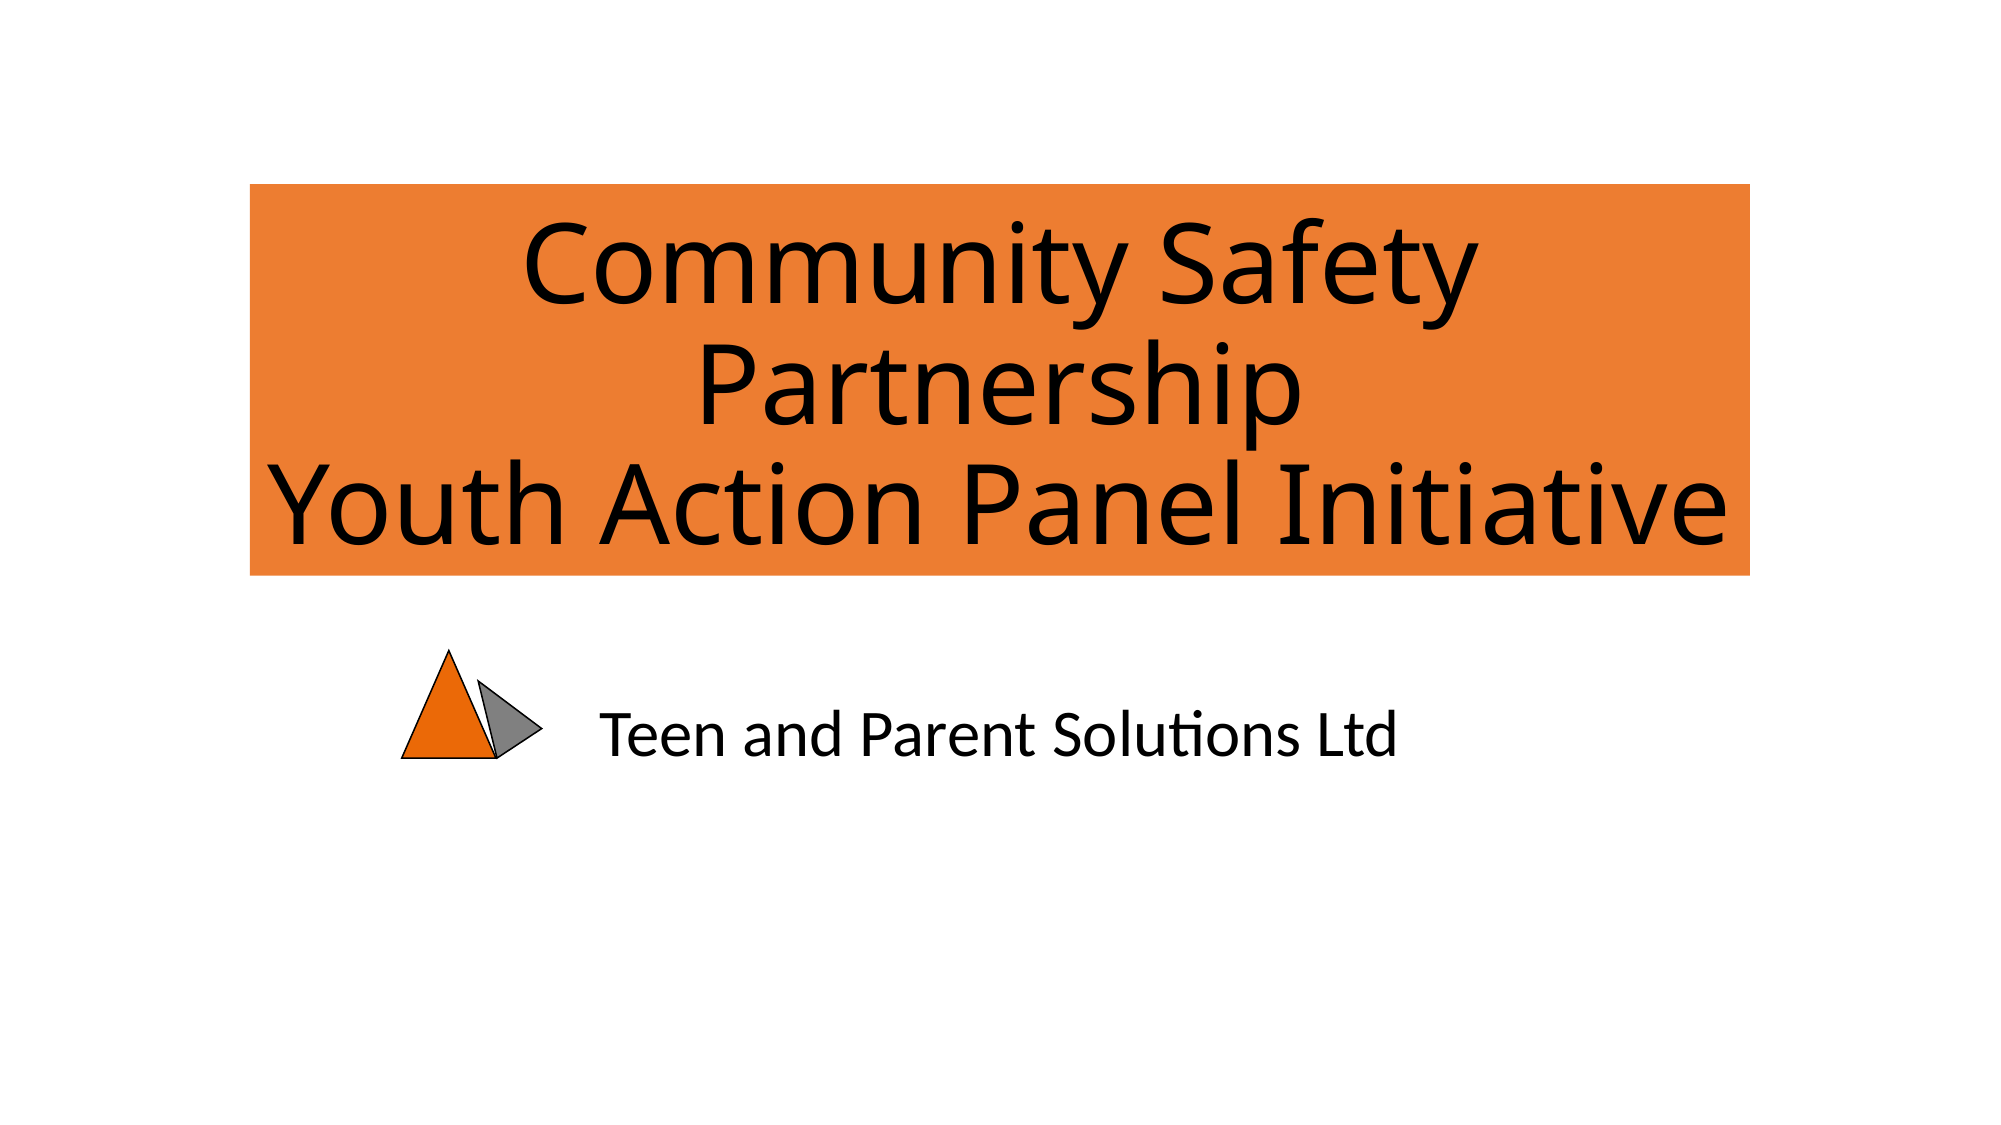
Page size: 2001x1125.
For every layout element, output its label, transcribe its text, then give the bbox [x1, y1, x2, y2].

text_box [401, 650, 526, 759]
subtitle Teen and Parent Solutions Ltd [249, 590, 1750, 863]
title Community Safety Partnership Youth Action Panel Initiative [249, 184, 1750, 576]
